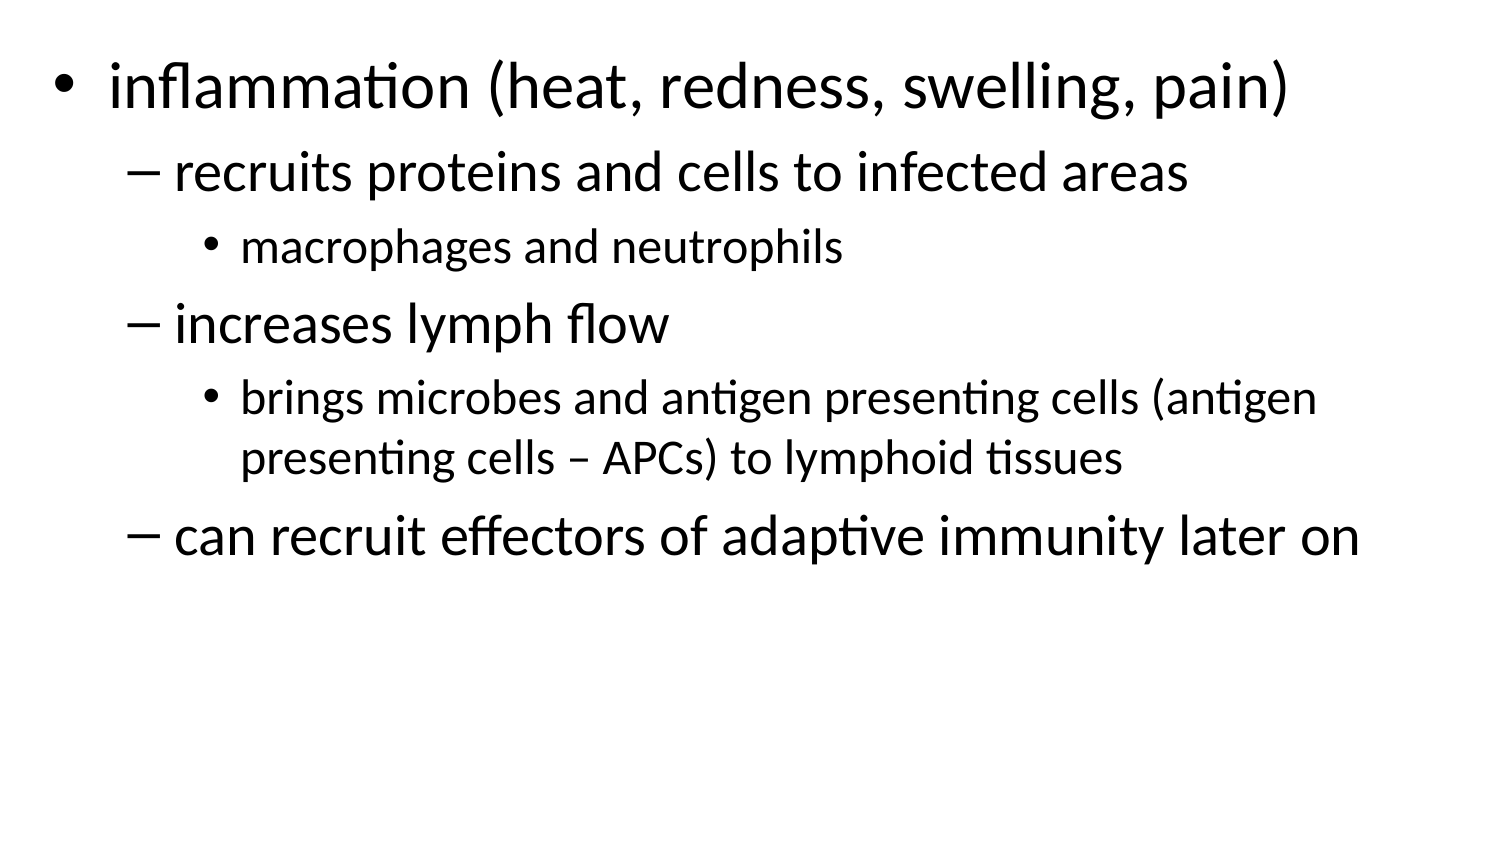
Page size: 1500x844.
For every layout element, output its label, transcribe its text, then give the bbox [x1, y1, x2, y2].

list inflammation (heat, redness, swelling, pain) recruits proteins and cells to infected areas macrophages and neutrophils increases lymph flow brings microbes and antigen presenting cells (antigen presenting cells – APCs) to lymphoid tissues can recruit effectors of adaptive immunity later on [37, 34, 1450, 835]
